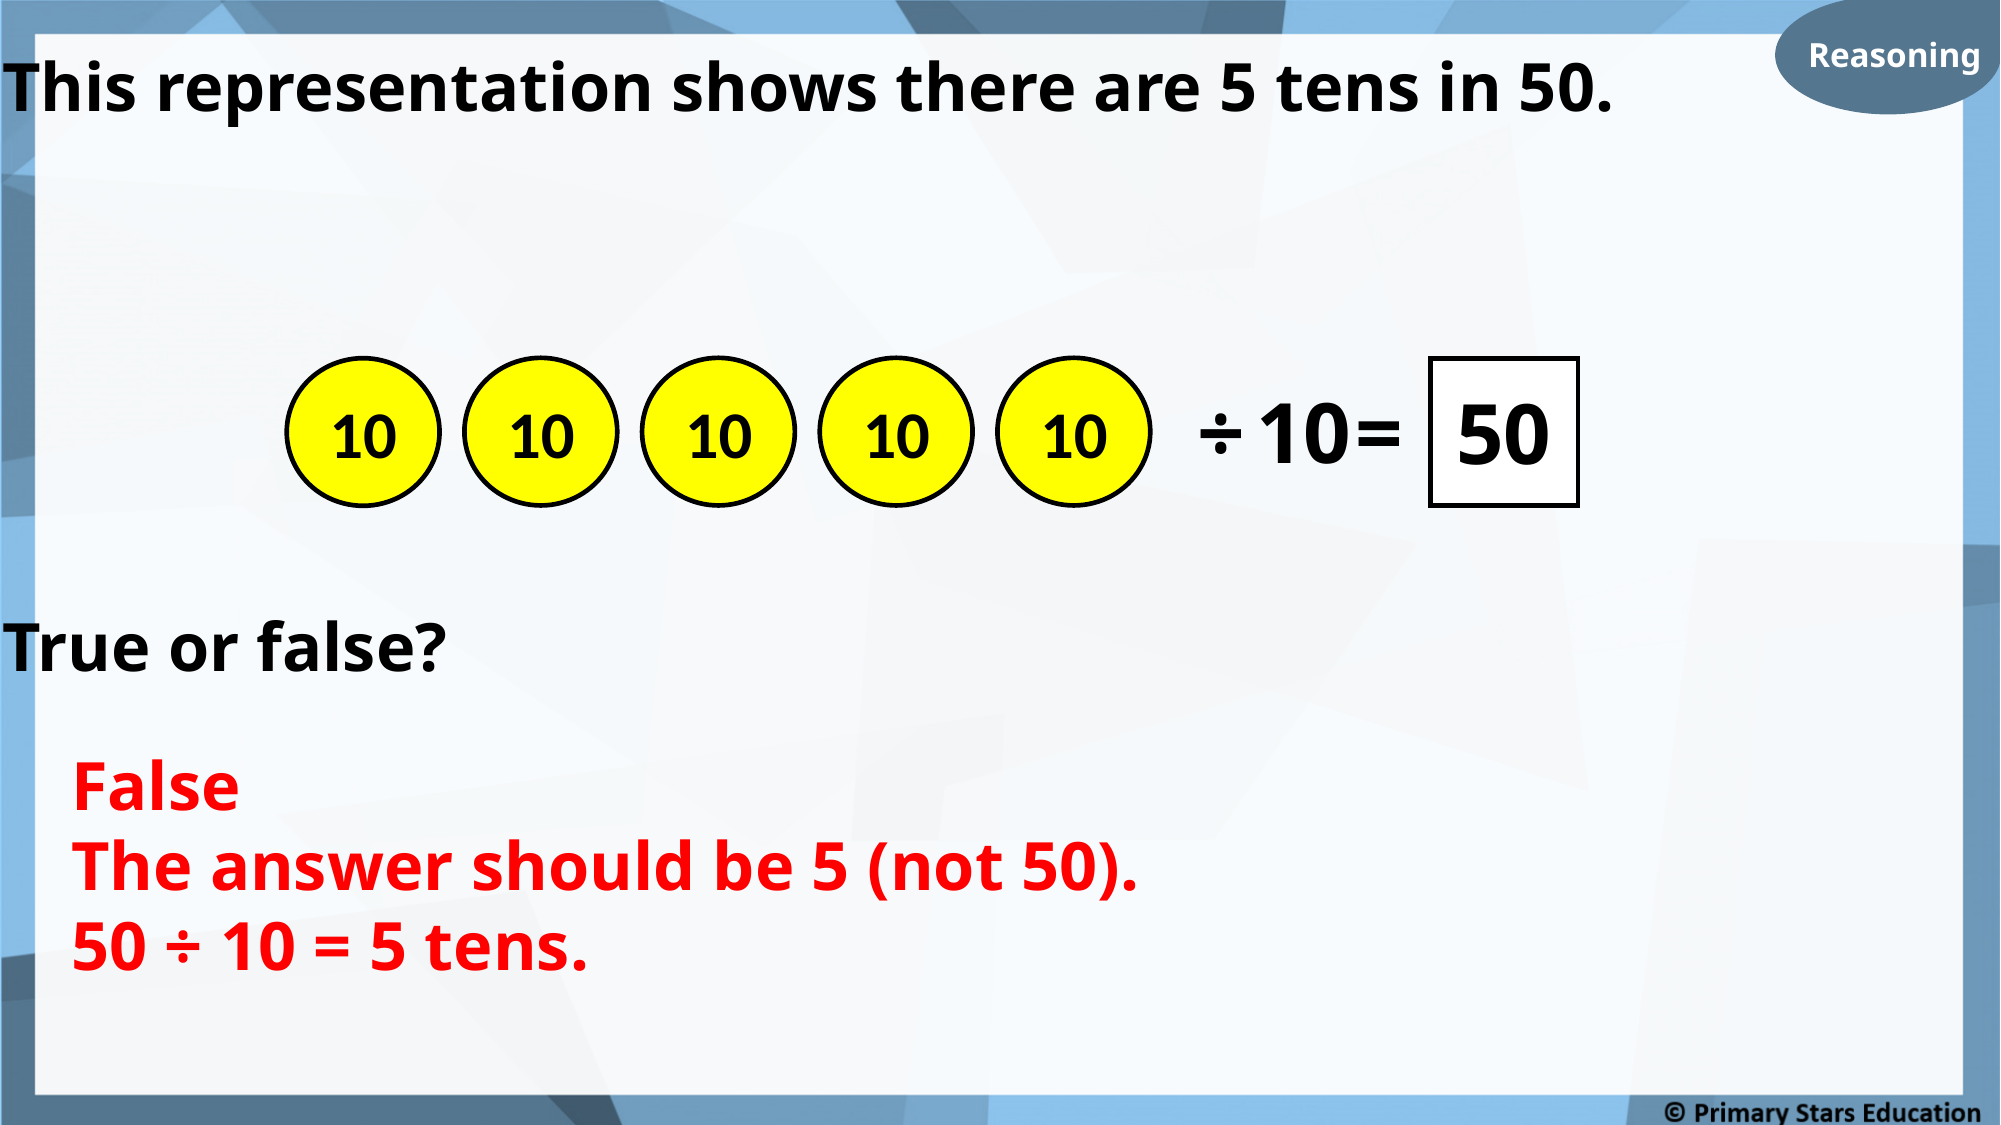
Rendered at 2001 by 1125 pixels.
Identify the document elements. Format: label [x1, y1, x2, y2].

text_box [1776, 0, 2000, 114]
text_box [276, 358, 450, 506]
text_box [809, 357, 983, 506]
picture [0, 0, 2000, 1125]
text_box [631, 357, 806, 506]
text_box [453, 357, 628, 506]
text_box [987, 357, 1161, 506]
